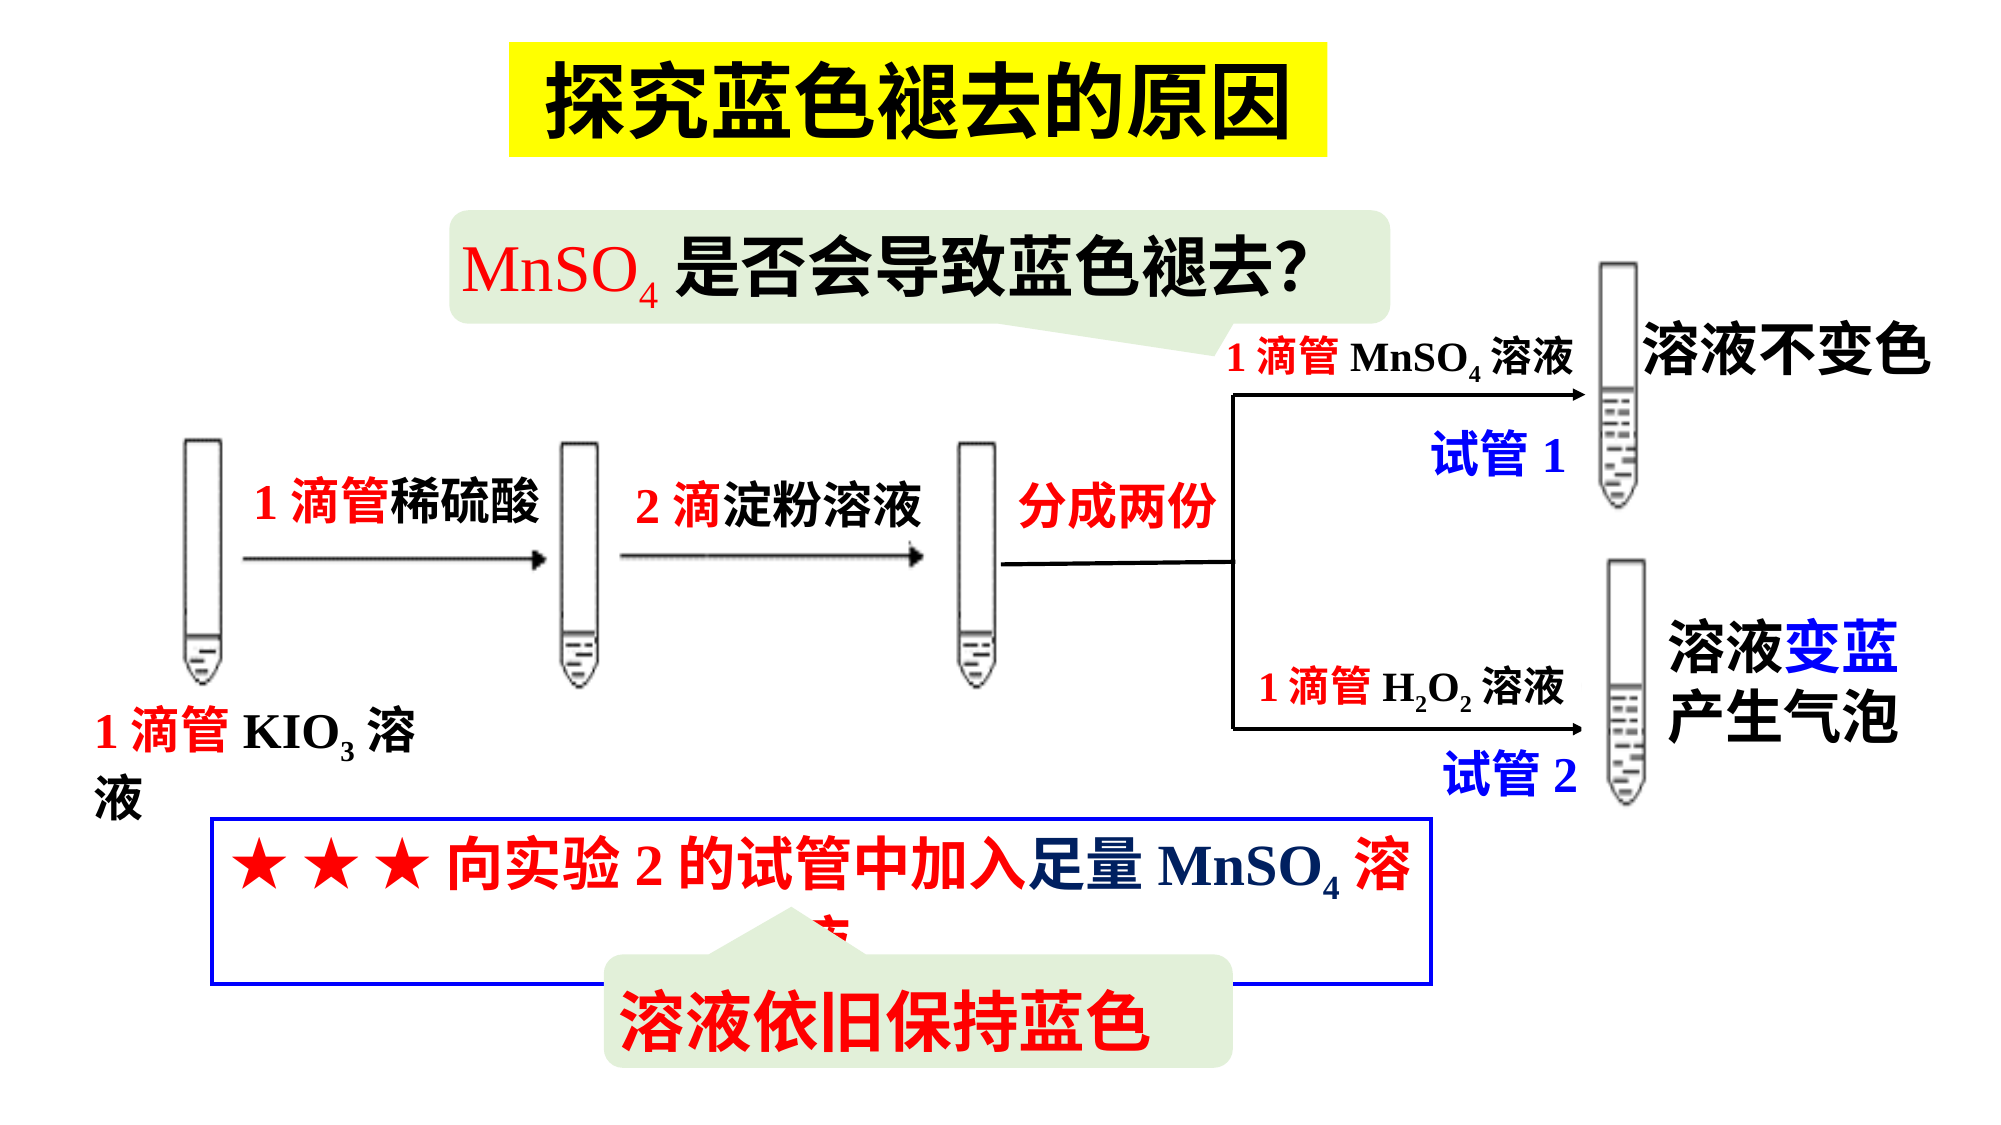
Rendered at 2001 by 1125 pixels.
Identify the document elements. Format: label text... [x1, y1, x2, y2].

text_box 溶液变蓝 产生气泡 [1690, 602, 1929, 758]
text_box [446, 210, 1391, 324]
text_box 探究蓝色褪去的原因 [509, 42, 1328, 157]
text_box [1223, 324, 1232, 395]
text_box ★ ★ ★向实验2的试管中加入足量MnSO4溶液 [211, 819, 1431, 984]
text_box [603, 954, 1233, 1068]
text_box 溶液不变色 [1690, 305, 1965, 390]
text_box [1232, 231, 1690, 880]
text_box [79, 395, 1232, 767]
